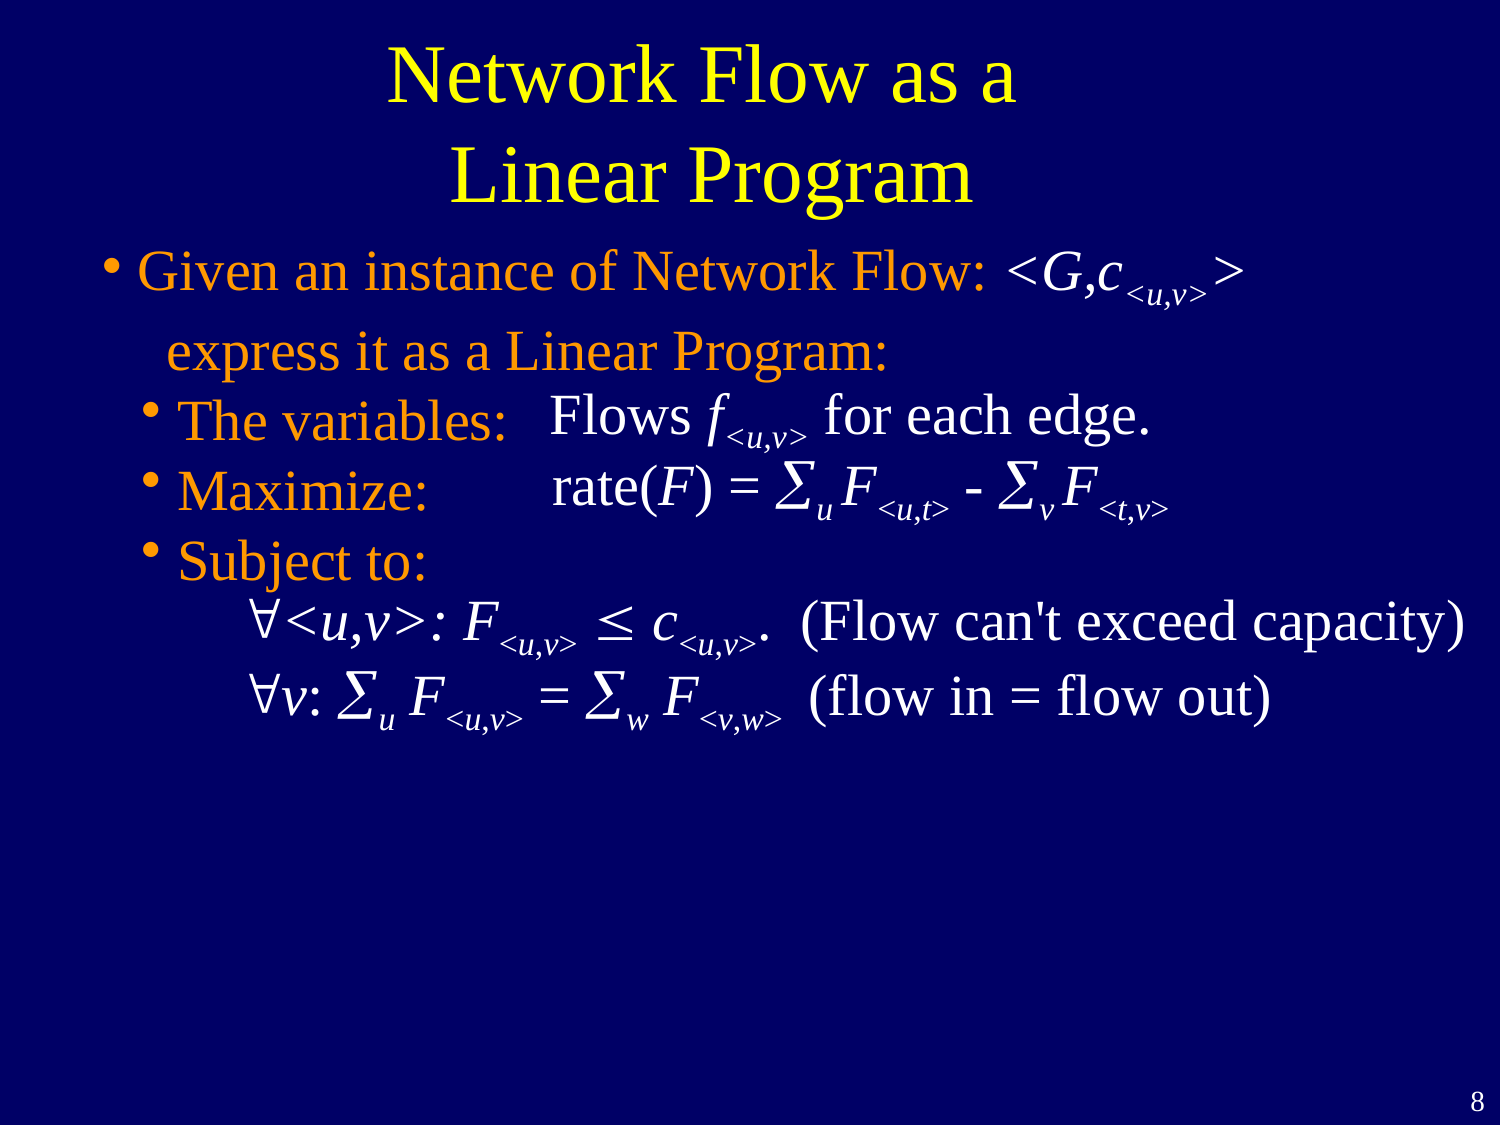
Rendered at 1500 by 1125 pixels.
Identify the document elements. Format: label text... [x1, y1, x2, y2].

text_box Given an instance of Network Flow: <G,c<u,v>> express it as a Linear Program: The variables: Maximize: Subject to: [87, 224, 1450, 600]
text_box Flows f<u,v> for each edge. [460, 368, 1168, 464]
text_box v: u F<u,v> = w F<v,w> (flow in = flow out) [224, 650, 1500, 745]
title Network Flow as a Linear Program [112, 24, 1313, 213]
text_box <u,v>: F<u,v>  c<u,v>. (Flow can't exceed capacity) [224, 575, 1500, 650]
text_box rate(F) = u F<u,t> - v F<t,v> [537, 439, 1363, 535]
